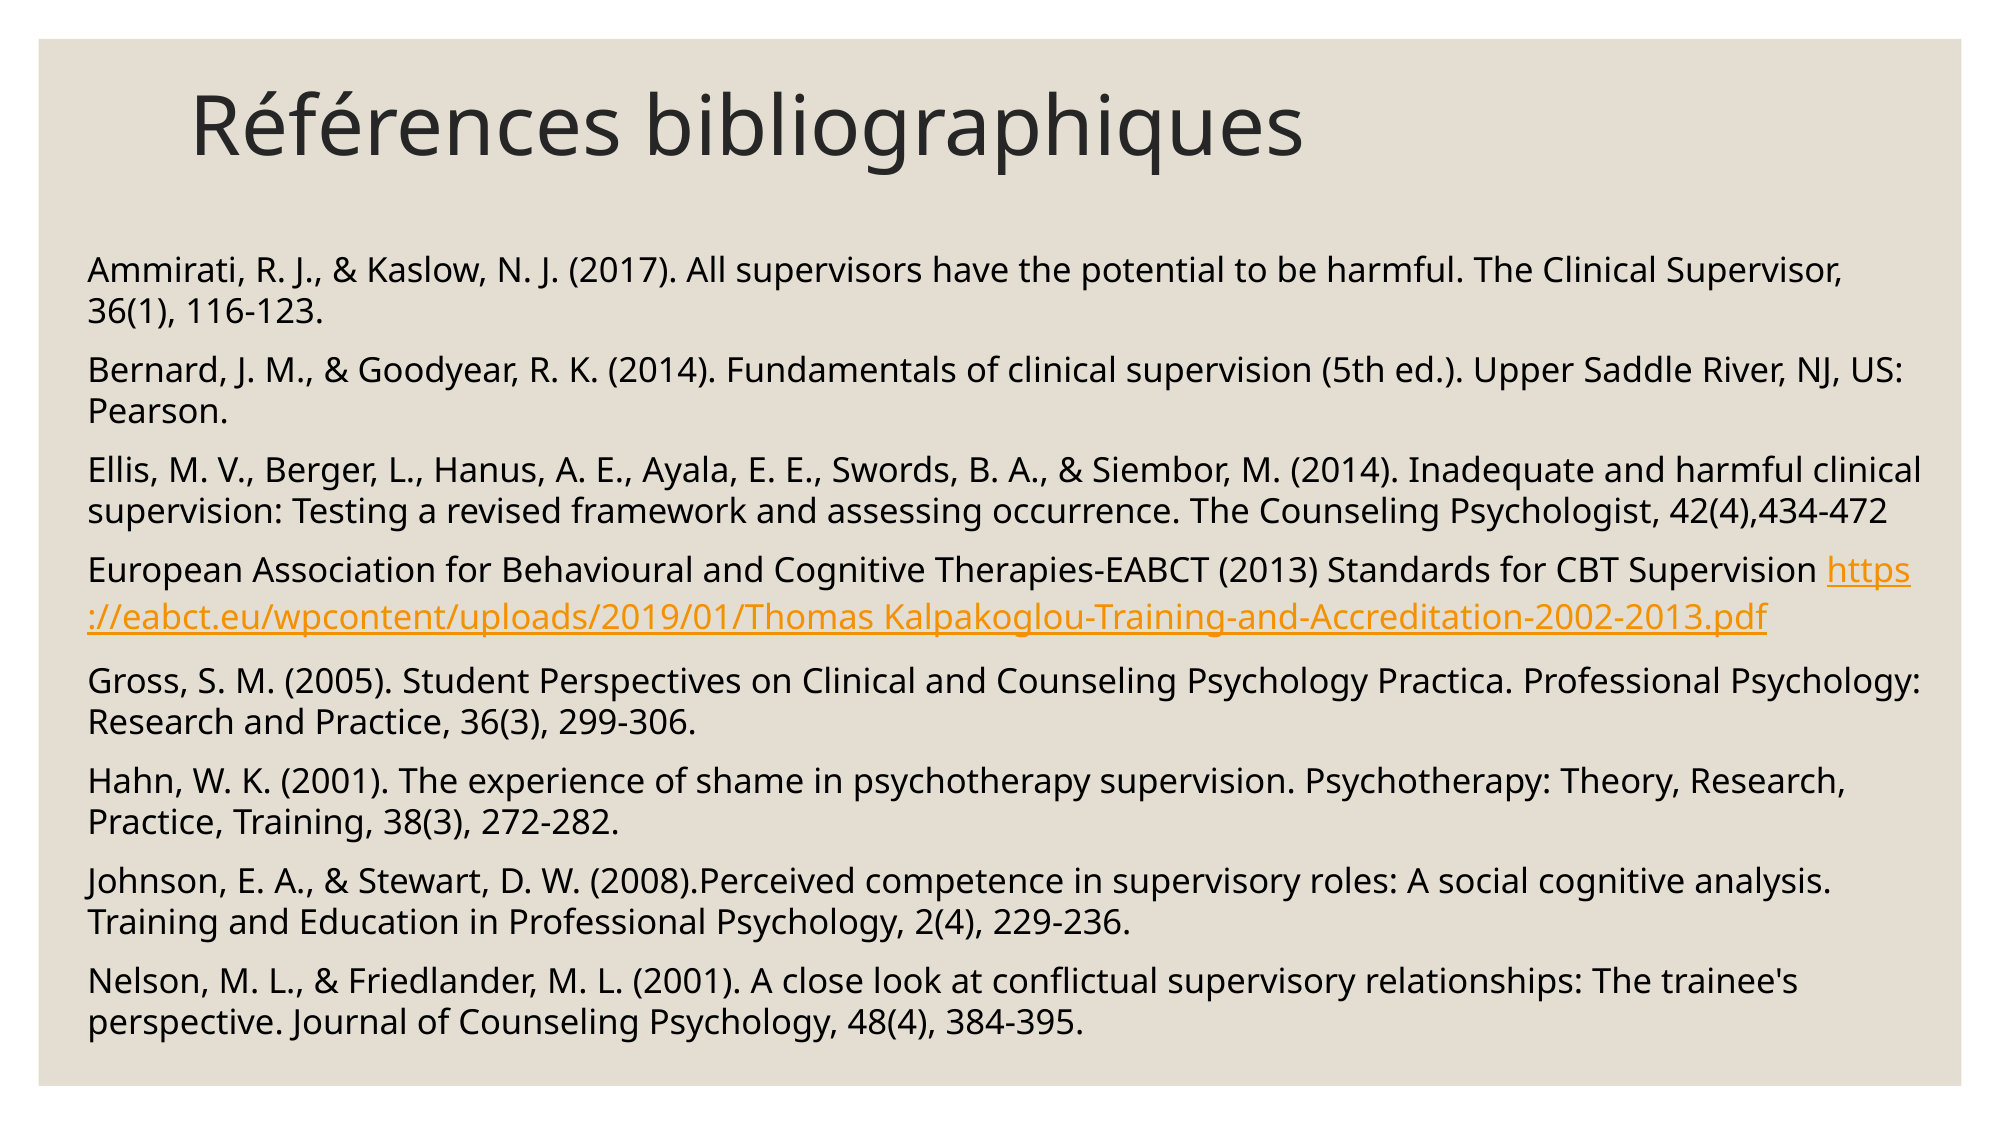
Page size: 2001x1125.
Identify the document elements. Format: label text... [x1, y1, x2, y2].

title Références bibliographiques [174, 15, 1825, 240]
list Ammirati, R. J., & Kaslow, N. J. (2017). All supervisors have the potential to be harmful. The Clinical Supervisor, 36(1), 116-123. Bernard, J. M., & Goodyear, R. K. (2014). Fundamentals of clinical supervision (5th ed.). Upper Saddle River, NJ, US: Pearson. Ellis, M. V., Berger, L., Hanus, A. E., Ayala, E. E., Swords, B. A., & Siembor, M. (2014). Inadequate and harmful clinical supervision: Testing a revised framework and assessing occurrence. The Counseling Psychologist, 42(4),434-472 European Association for Behavioural and Cognitive Therapies-EABCT (2013) Standards for CBT Supervision https://eabct.eu/wpcontent/uploads/2019/01/Thomas Kalpakoglou-Training-and-Accreditation-2002-2013.pdf Gross, S. M. (2005). Student Perspectives on Clinical and Counseling Psychology Practica. Professional Psychology: Research and Practice, 36(3), 299-306. Hahn, W. K. (2001). The experience of shame in psychotherapy supervision. Psychotherapy: Theory, Research, Practice, Training, 38(3), 272-282. Johnson, E. A., & Stewart, D. W. (2008).Perceived competence in supervisory roles: A social cognitive analysis. Training and Education in Professional Psychology, 2(4), 229-236. Nelson, M. L., & Friedlander, M. L. (2001). A close look at conflictual supervisory relationships: The trainee's perspective. Journal of Counseling Psychology, 48(4), 384-395. [72, 240, 1942, 1061]
